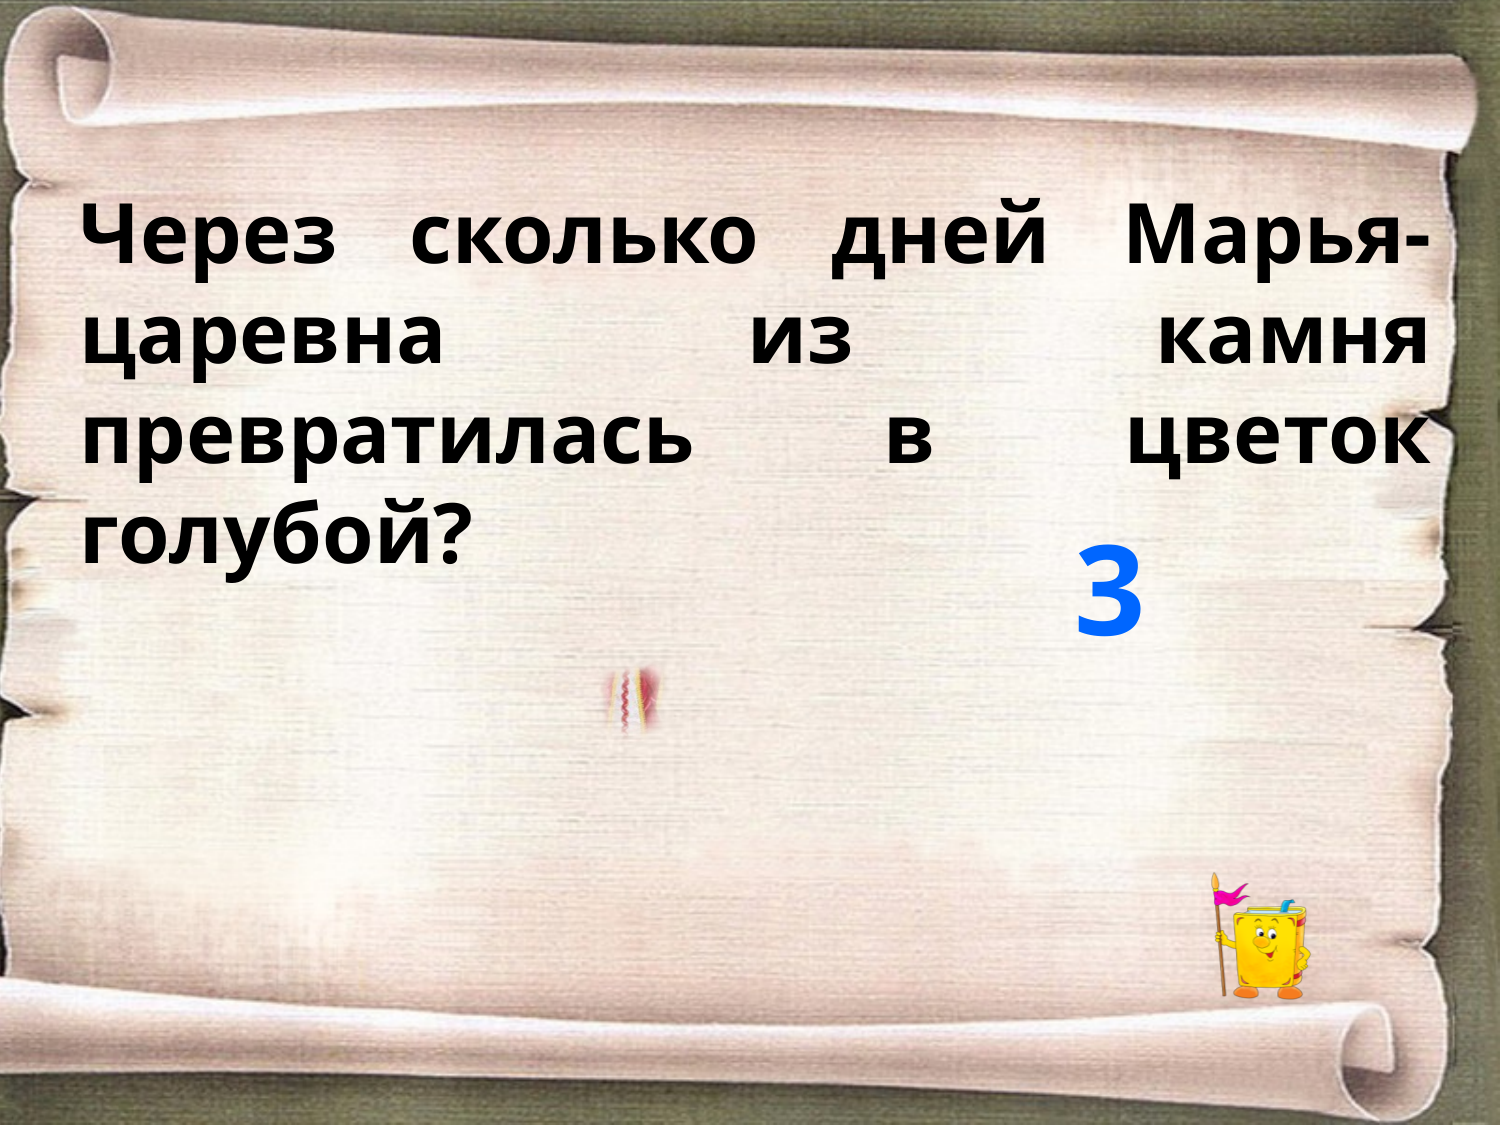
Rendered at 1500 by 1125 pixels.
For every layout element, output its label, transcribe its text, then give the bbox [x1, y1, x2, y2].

text_box Через сколько дней Марья-царевна из камня превратилась в цветок голубой? [64, 172, 1447, 588]
text_box 3 [1060, 503, 1162, 669]
picture [537, 573, 724, 752]
text_box [0, 0, 1500, 1125]
picture [1198, 869, 1329, 1001]
